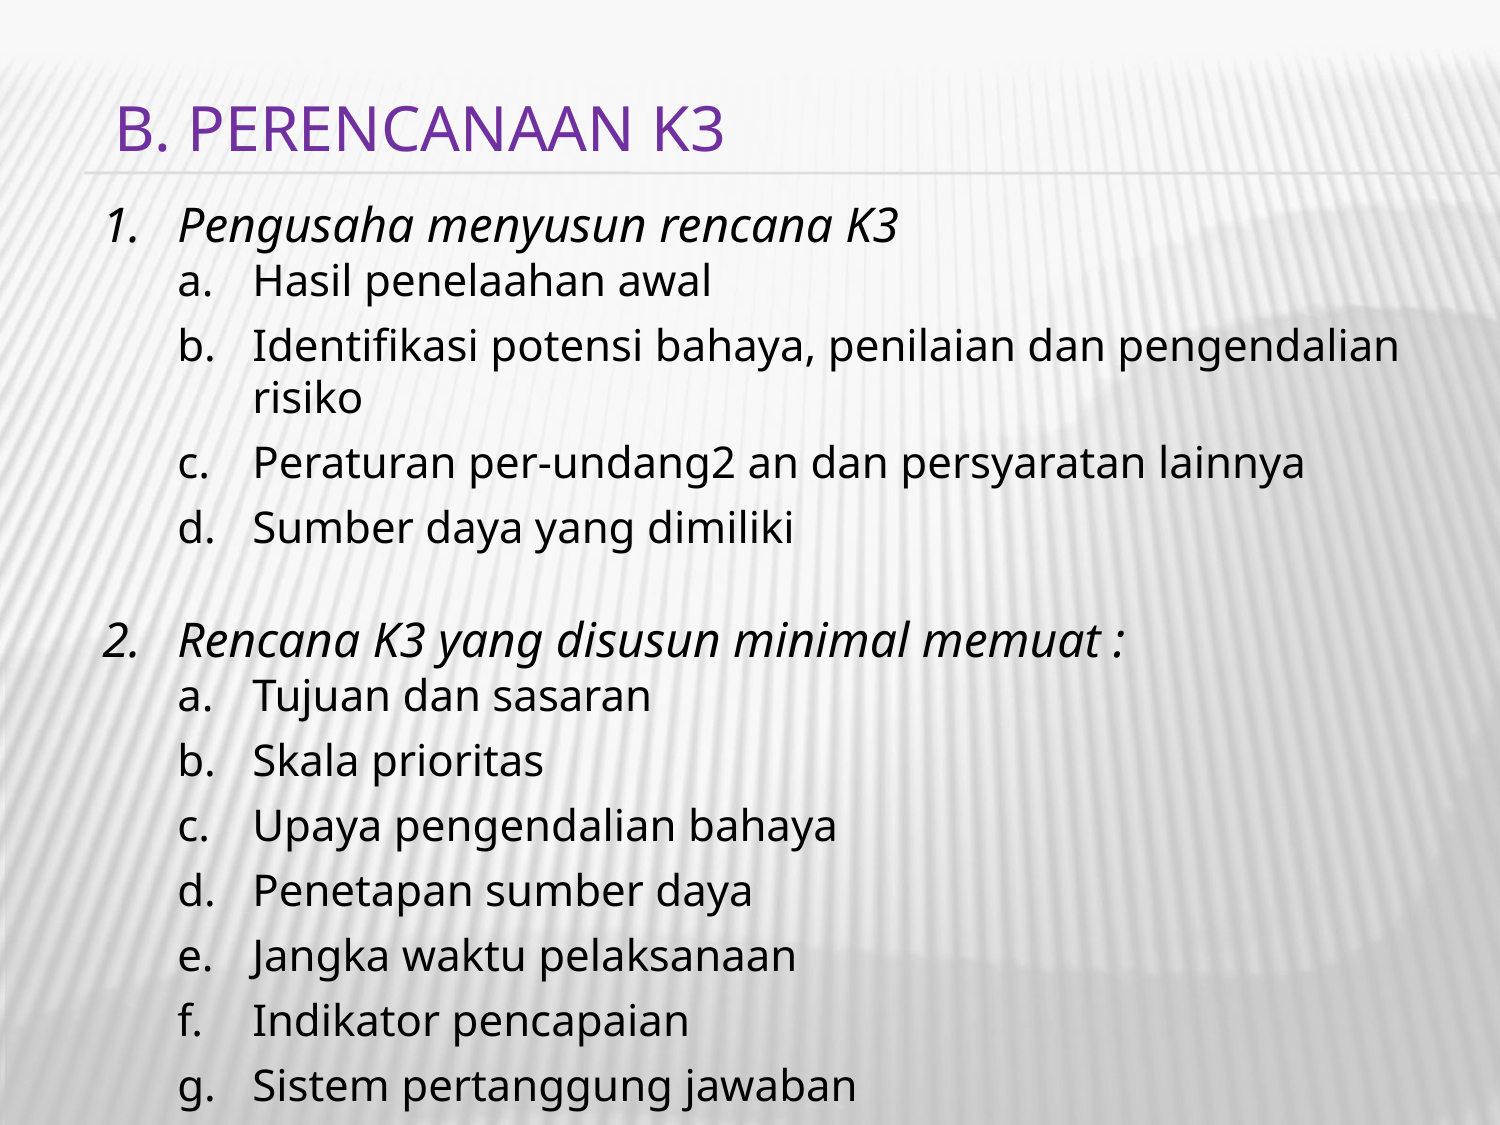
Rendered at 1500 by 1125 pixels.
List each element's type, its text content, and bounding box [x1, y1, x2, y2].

list Pengusaha menyusun rencana K3 Hasil penelaahan awal Identifikasi potensi bahaya, penilaian dan pengendalian risiko Peraturan per-undang2 an dan persyaratan lainnya Sumber daya yang dimiliki Rencana K3 yang disusun minimal memuat : Tujuan dan sasaran Skala prioritas Upaya pengendalian bahaya Penetapan sumber daya Jangka waktu pelaksanaan Indikator pencapaian Sistem pertanggung jawaban [87, 187, 1438, 1063]
text_box B. PERENCANAAN K3 [99, 75, 1413, 178]
